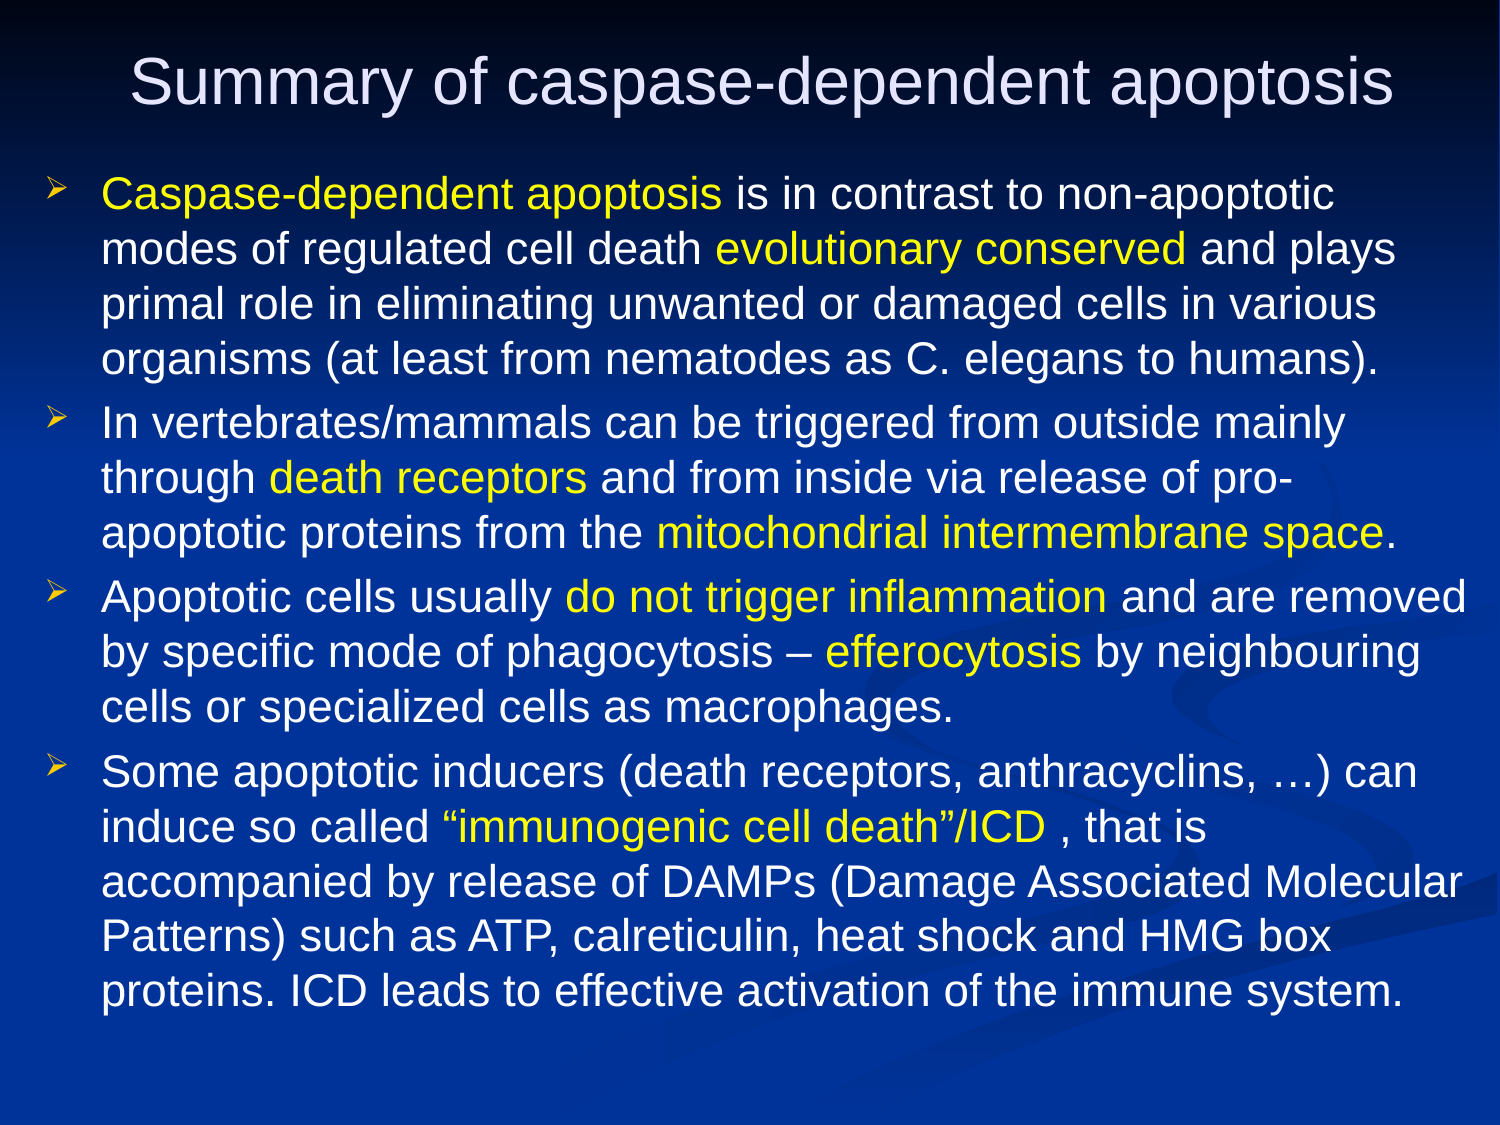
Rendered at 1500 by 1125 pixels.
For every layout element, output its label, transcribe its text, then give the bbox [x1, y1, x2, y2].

list Caspase-dependent apoptosis is in contrast to non-apoptotic modes of regulated cell death evolutionary conserved and plays primal role in eliminating unwanted or damaged cells in various organisms (at least from nematodes as C. elegans to humans). In vertebrates/mammals can be triggered from outside mainly through death receptors and from inside via release of pro-apoptotic proteins from the mitochondrial intermembrane space. Apoptotic cells usually do not trigger inflammation and are removed by specific mode of phagocytosis – efferocytosis by neighbouring cells or specialized cells as macrophages. Some apoptotic inducers (death receptors, anthracyclins, …) can induce so called “immunogenic cell death”/ICD , that is accompanied by release of DAMPs (Damage Associated Molecular Patterns) such as ATP, calreticulin, heat shock and HMG box proteins. ICD leads to effective activation of the immune system. [29, 156, 1483, 1083]
text_box Summary of caspase-dependent apoptosis [87, 30, 1438, 156]
